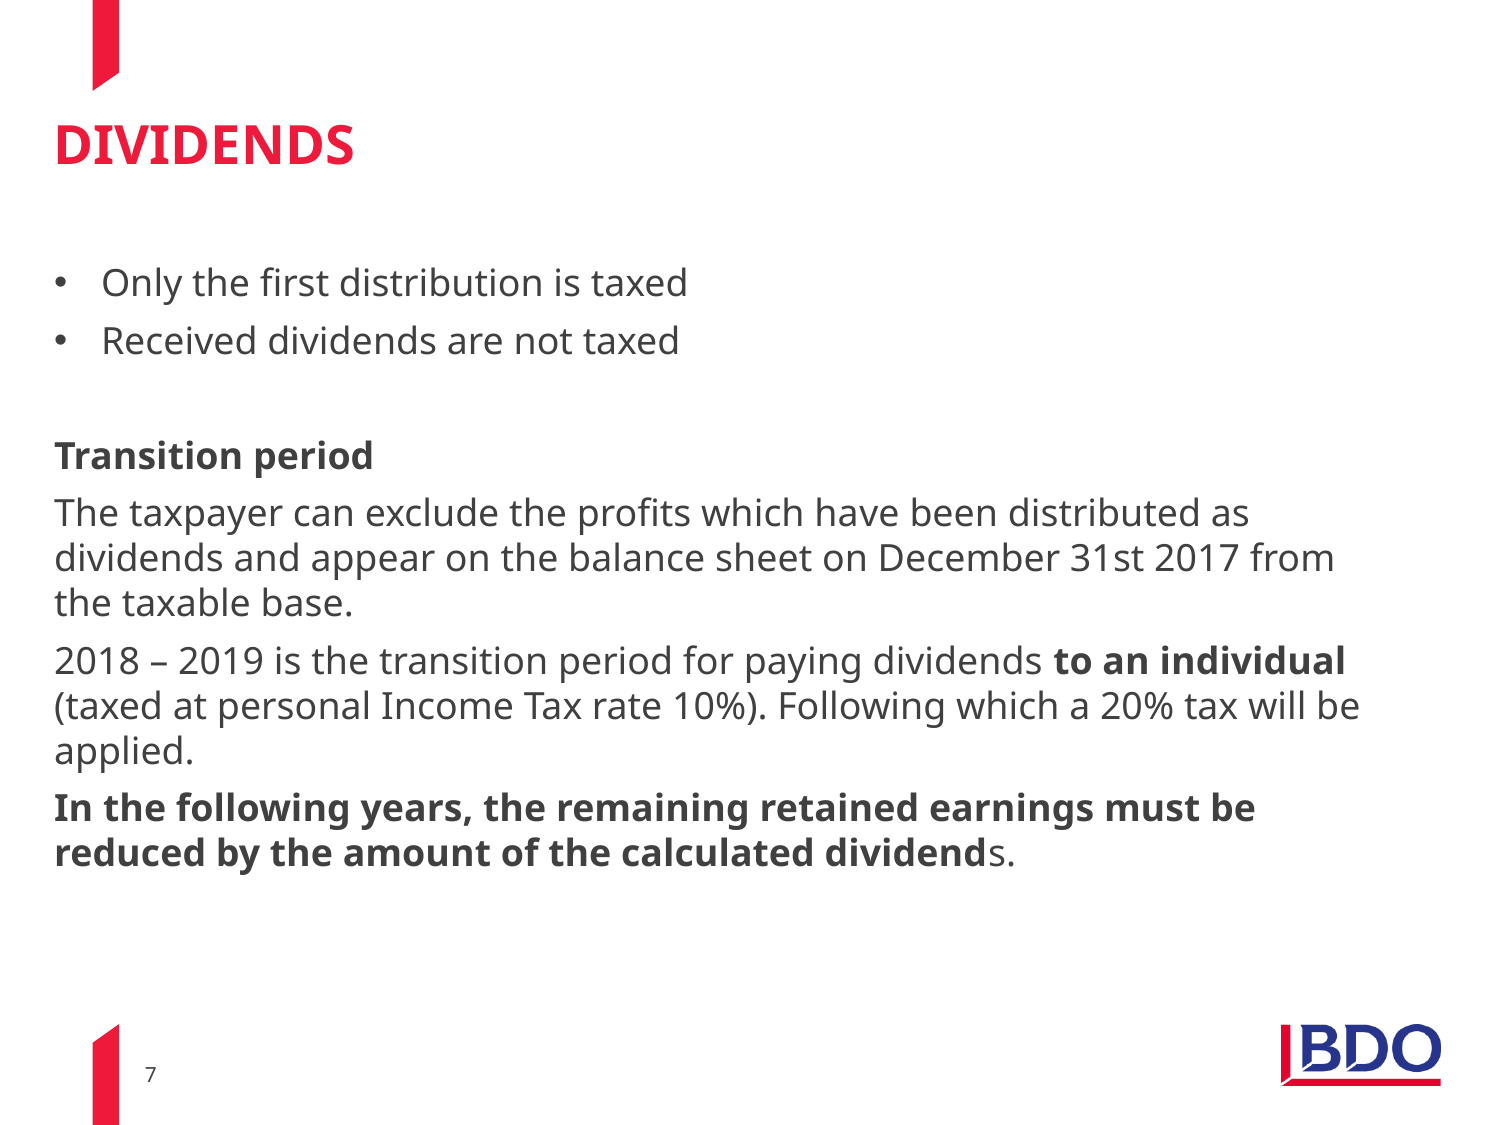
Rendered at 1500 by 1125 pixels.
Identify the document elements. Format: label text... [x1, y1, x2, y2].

text_box Only the first distribution is taxed Received dividends are not taxed Transition period The taxpayer can exclude the profits which have been distributed as dividends and appear on the balance sheet on December 31st 2017 from the taxable base. 2018 – 2019 is the transition period for paying dividends to an individual (taxed at personal Income Tax rate 10%). Following which a 20% tax will be applied. In the following years, the remaining retained earnings must be reduced by the amount of the calculated dividends. [54, 259, 1393, 932]
picture [1281, 1024, 1441, 1086]
title Dividends [53, 123, 1442, 176]
